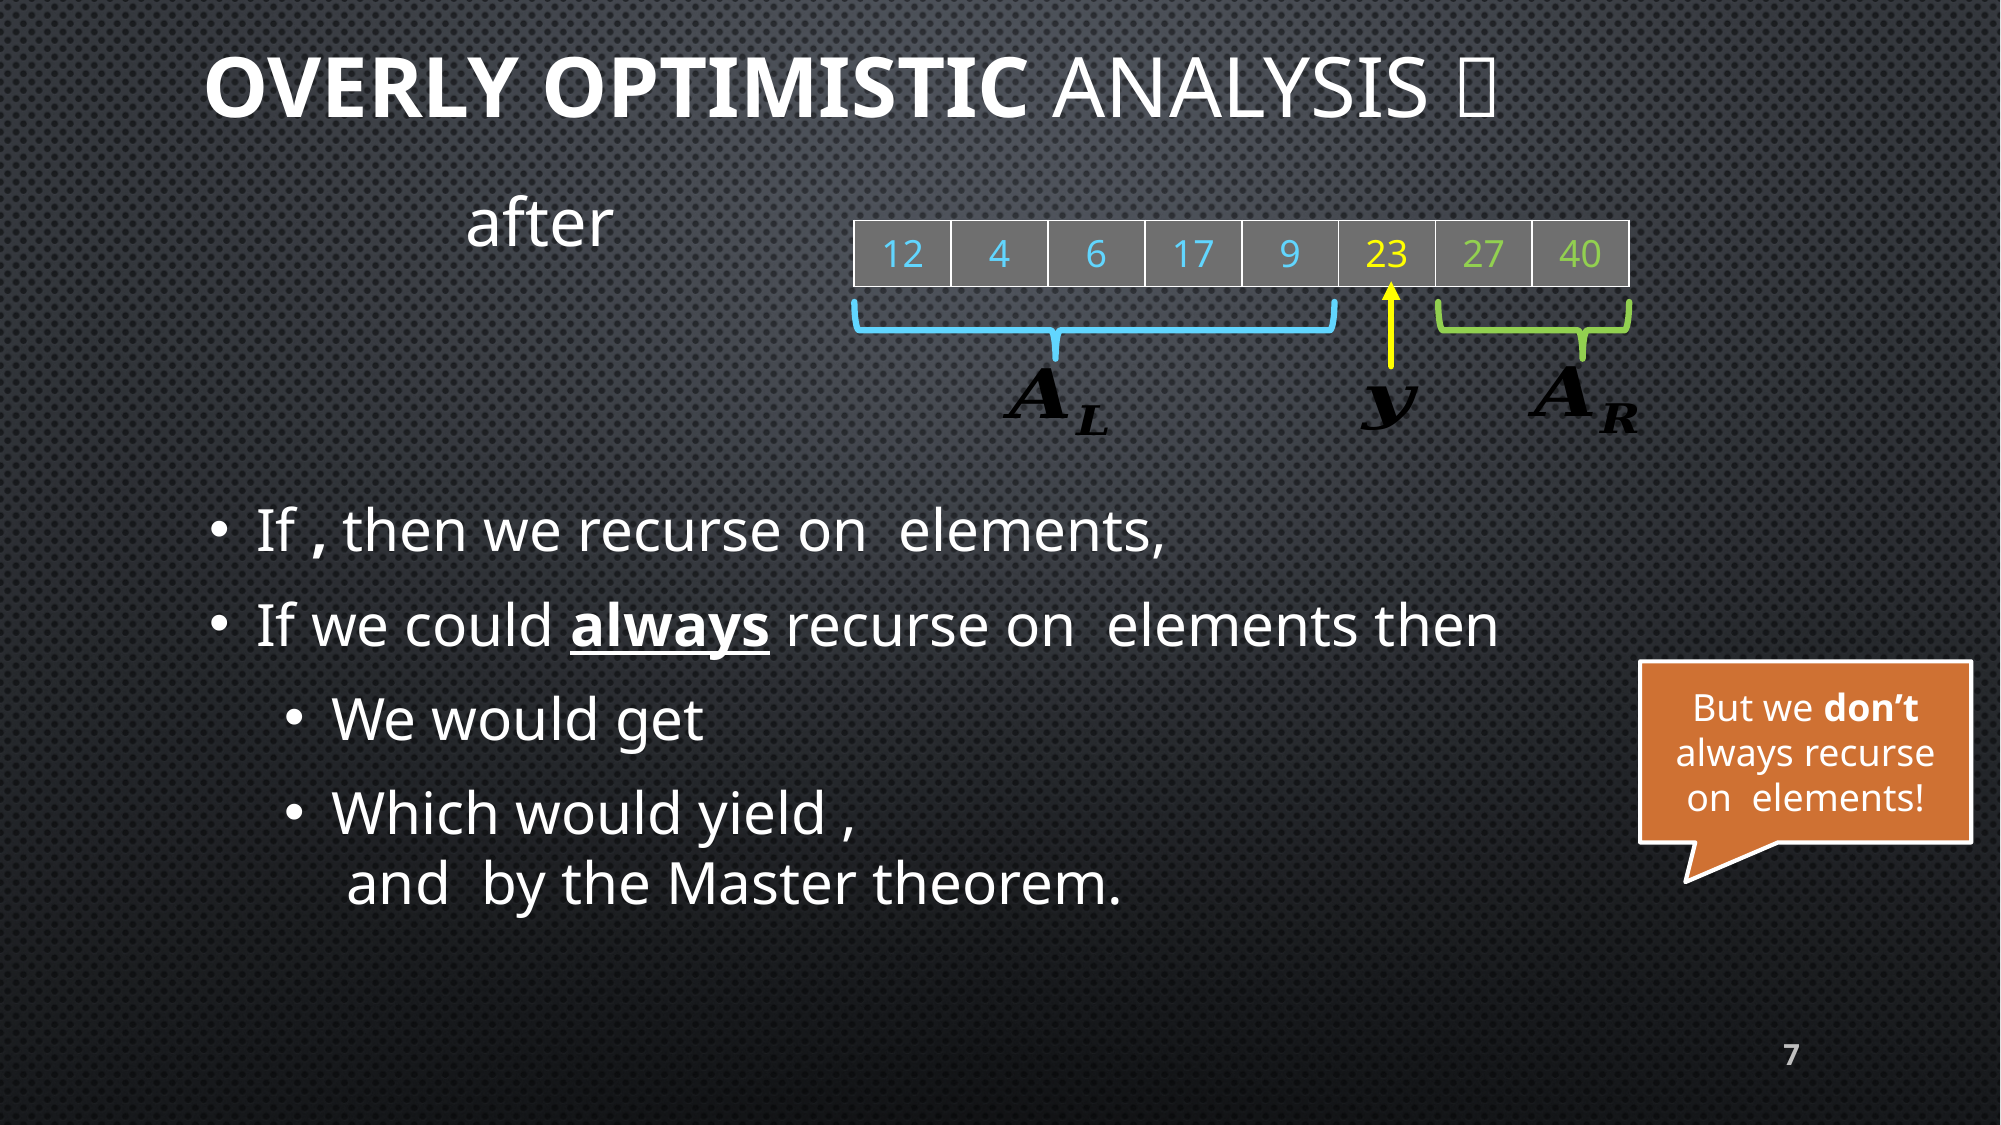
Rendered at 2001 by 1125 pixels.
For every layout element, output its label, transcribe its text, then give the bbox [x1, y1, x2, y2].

table_header 40 [1533, 221, 1628, 280]
table_header 17 [1146, 221, 1241, 280]
table_header 4 [952, 221, 1047, 280]
slide_number 7 [1724, 1026, 1816, 1087]
table_header 9 [1243, 221, 1338, 280]
table_header 6 [1049, 221, 1144, 280]
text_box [854, 280, 1643, 445]
title Overly optimistic analysis  [187, 0, 1813, 169]
table_header 27 [1436, 221, 1531, 280]
table_header 12 [855, 221, 950, 280]
table_header 23 [1339, 221, 1435, 280]
